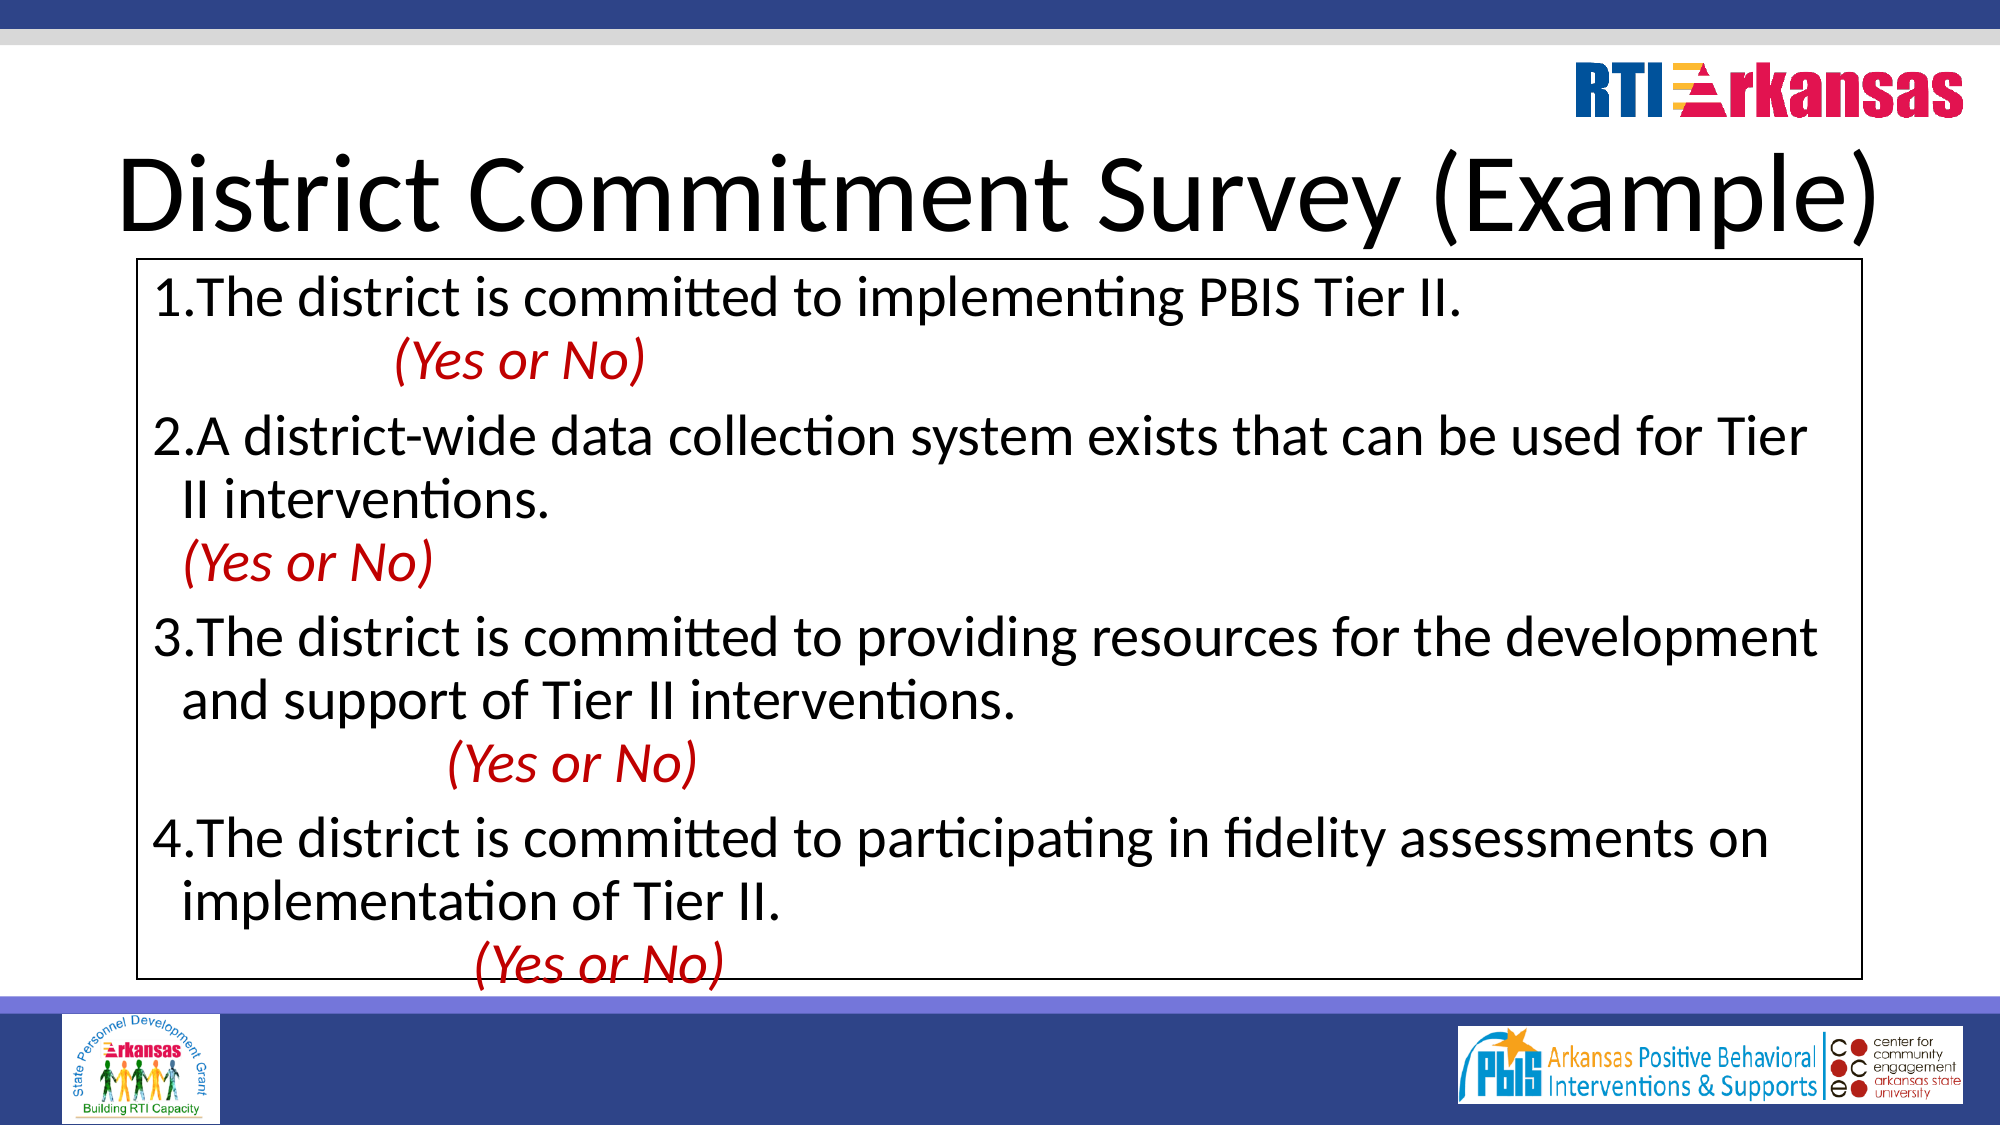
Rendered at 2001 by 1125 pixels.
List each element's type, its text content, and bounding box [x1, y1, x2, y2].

picture [1573, 55, 1964, 104]
picture [1458, 1025, 1964, 1104]
picture [62, 1013, 220, 1124]
title District Commitment Survey (Example) [0, 104, 2000, 286]
text_box The district is committed to implementing PBIS Tier II. (Yes or No) A district-wide data collection system exists that can be used for Tier II interventions. (Yes or No) The district is committed to providing resources for the development and support of Tier II interventions. (Yes or No) The district is committed to participating in fidelity assessments on implementation of Tier II. (Yes or No) [137, 258, 1863, 979]
